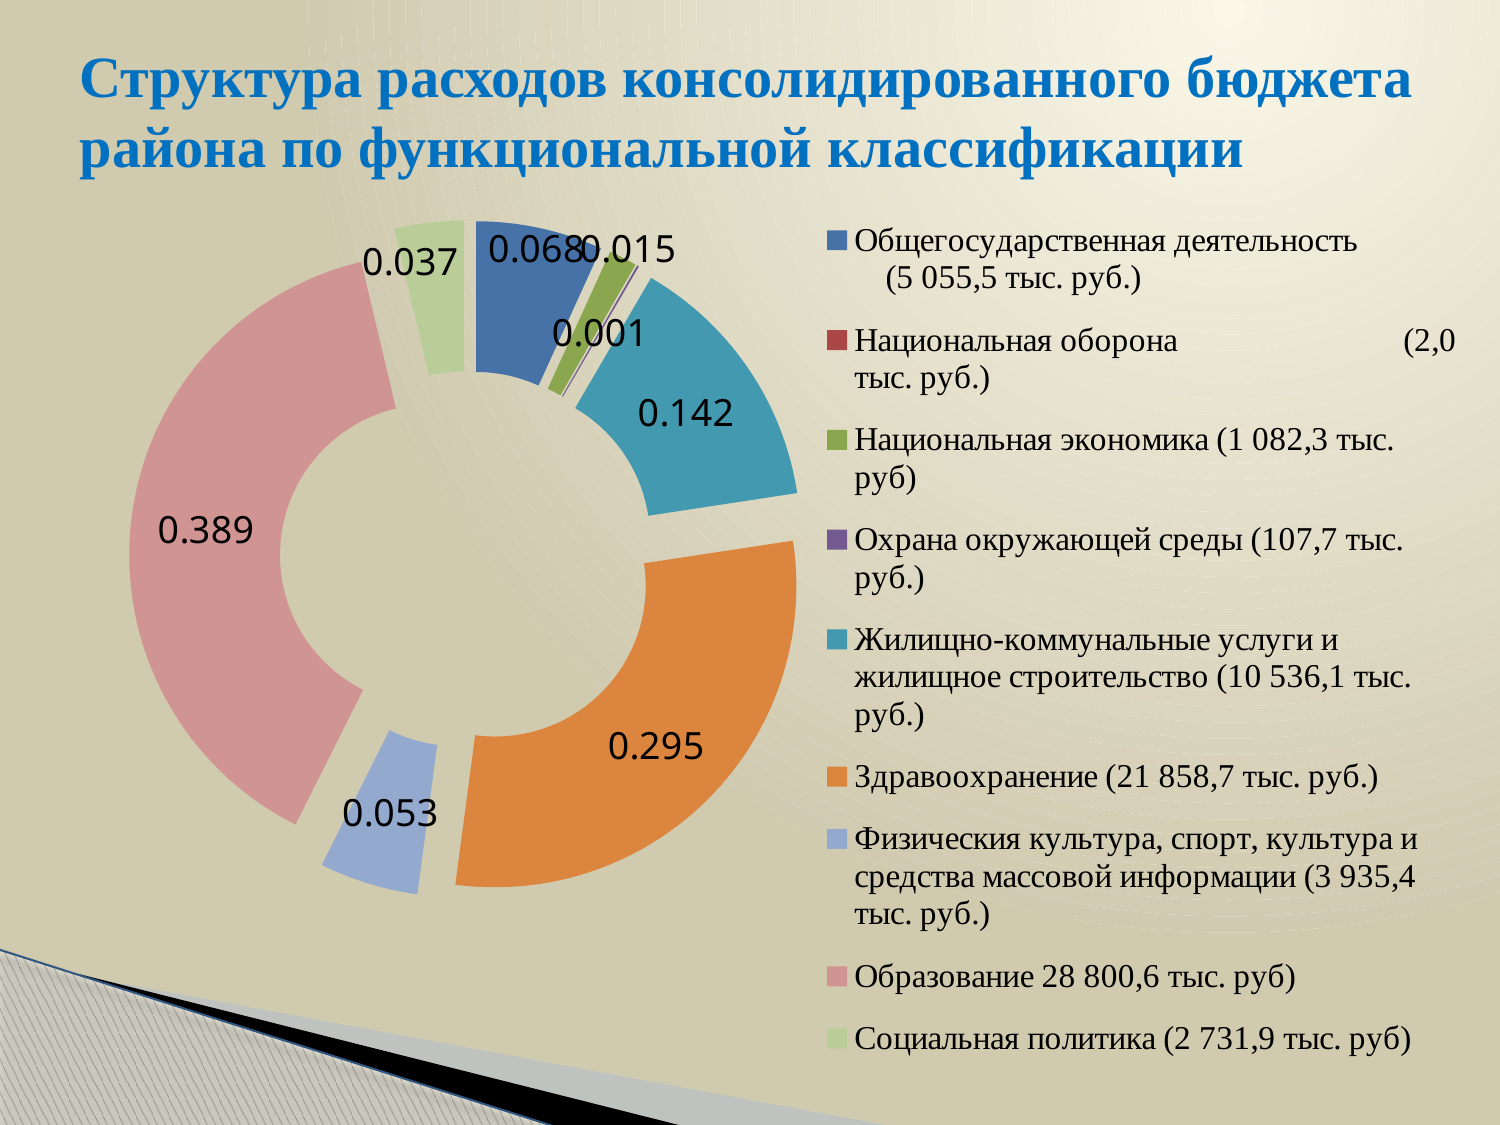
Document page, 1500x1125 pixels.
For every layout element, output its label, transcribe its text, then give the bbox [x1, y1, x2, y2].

title Структура расходов консолидированного бюджета района по функциональной классификации [64, 45, 1459, 173]
chart [76, 195, 1483, 1083]
